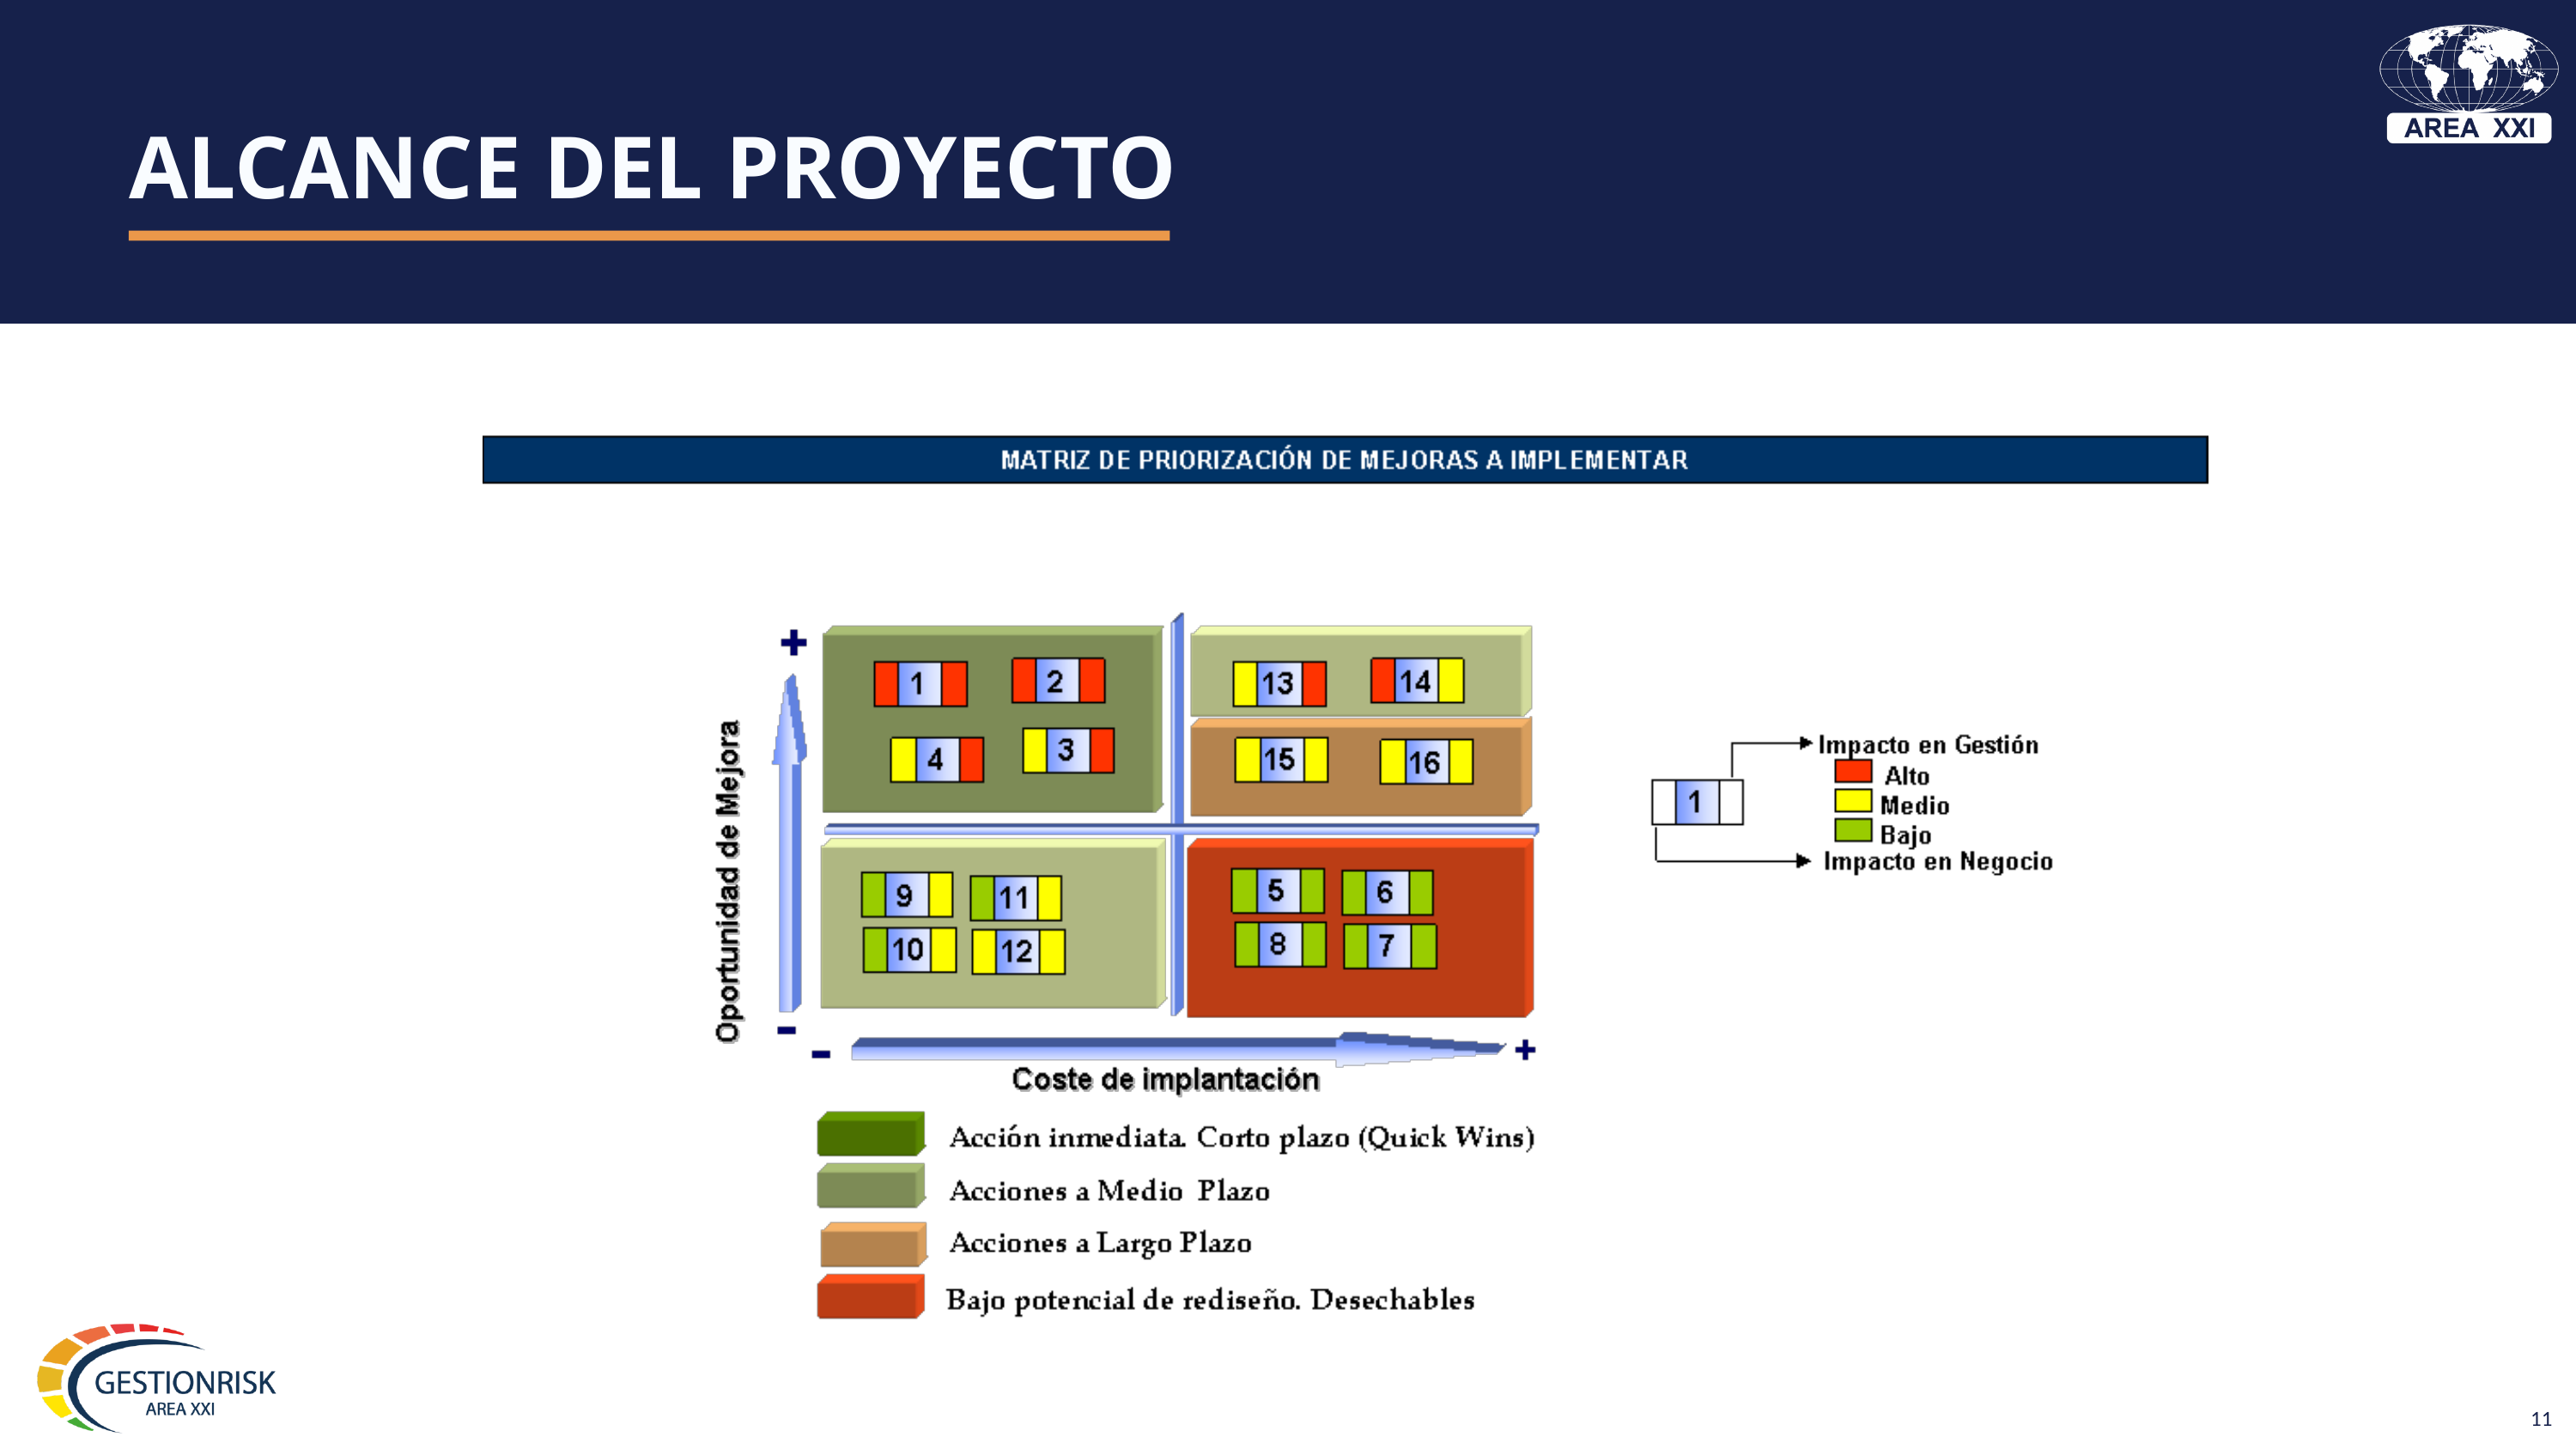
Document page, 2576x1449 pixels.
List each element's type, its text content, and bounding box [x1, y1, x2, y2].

slide_number 11 [2264, 1391, 2566, 1444]
picture [21, 1314, 289, 1444]
picture [482, 433, 2208, 1325]
picture [2375, 20, 2562, 147]
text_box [0, 0, 2576, 324]
